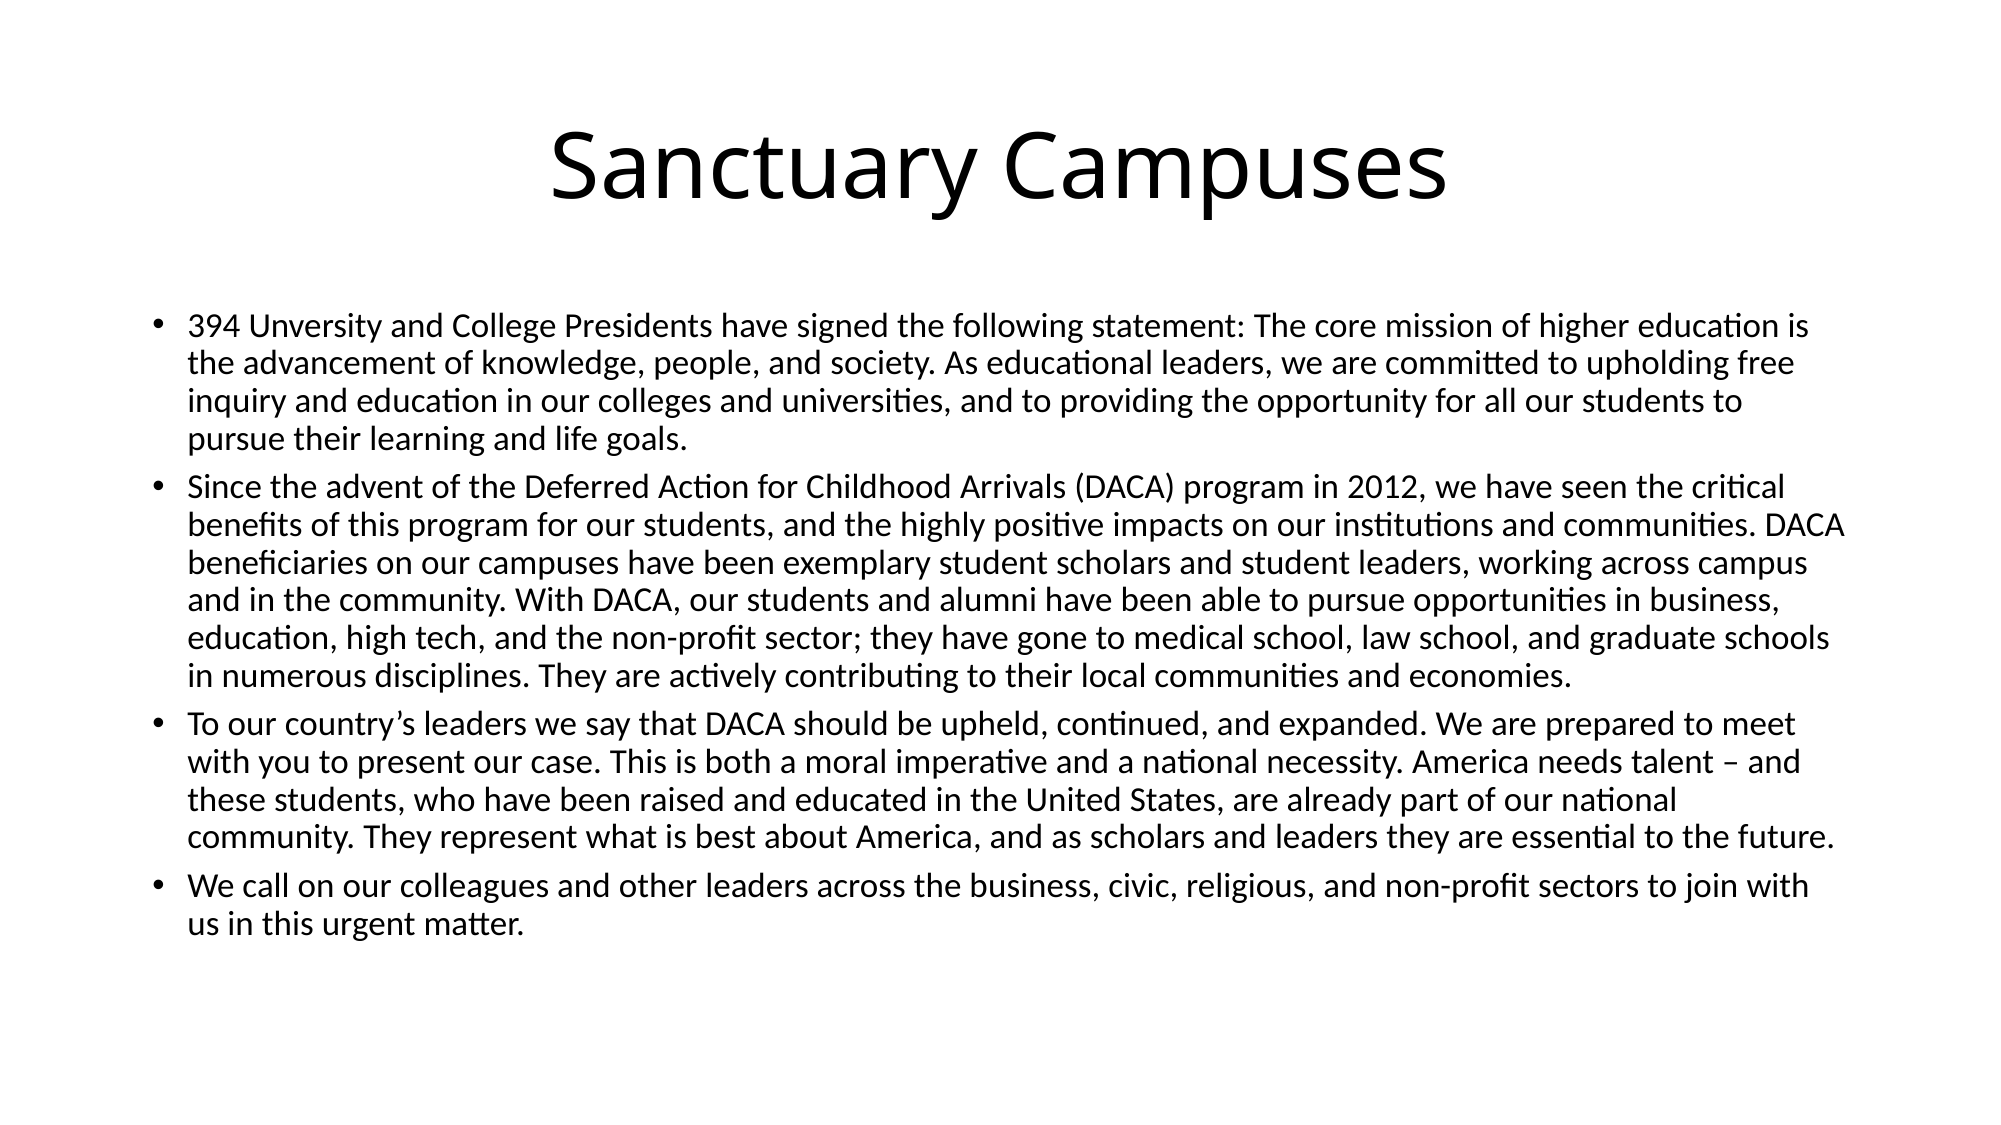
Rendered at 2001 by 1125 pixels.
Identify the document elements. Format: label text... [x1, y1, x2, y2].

list 394 Unversity and College Presidents have signed the following statement: The core mission of higher education is the advancement of knowledge, people, and society. As educational leaders, we are committed to upholding free inquiry and education in our colleges and universities, and to providing the opportunity for all our students to pursue their learning and life goals. Since the advent of the Deferred Action for Childhood Arrivals (DACA) program in 2012, we have seen the critical benefits of this program for our students, and the highly positive impacts on our institutions and communities. DACA beneficiaries on our campuses have been exemplary student scholars and student leaders, working across campus and in the community. With DACA, our students and alumni have been able to pursue opportunities in business, education, high tech, and the non-profit sector; they have gone to medical school, law school, and graduate schools in numerous disciplines. They are actively contributing to their local communities and economies. To our country’s leaders we say that DACA should be upheld, continued, and expanded. We are prepared to meet with you to present our case. This is both a moral imperative and a national necessity. America needs talent – and these students, who have been raised and educated in the United States, are already part of our national community. They represent what is best about America, and as scholars and leaders they are essential to the future. We call on our colleagues and other leaders across the business, civic, religious, and non-profit sectors to join with us in this urgent matter. [137, 299, 1863, 1014]
title Sanctuary Campuses [137, 59, 1863, 278]
